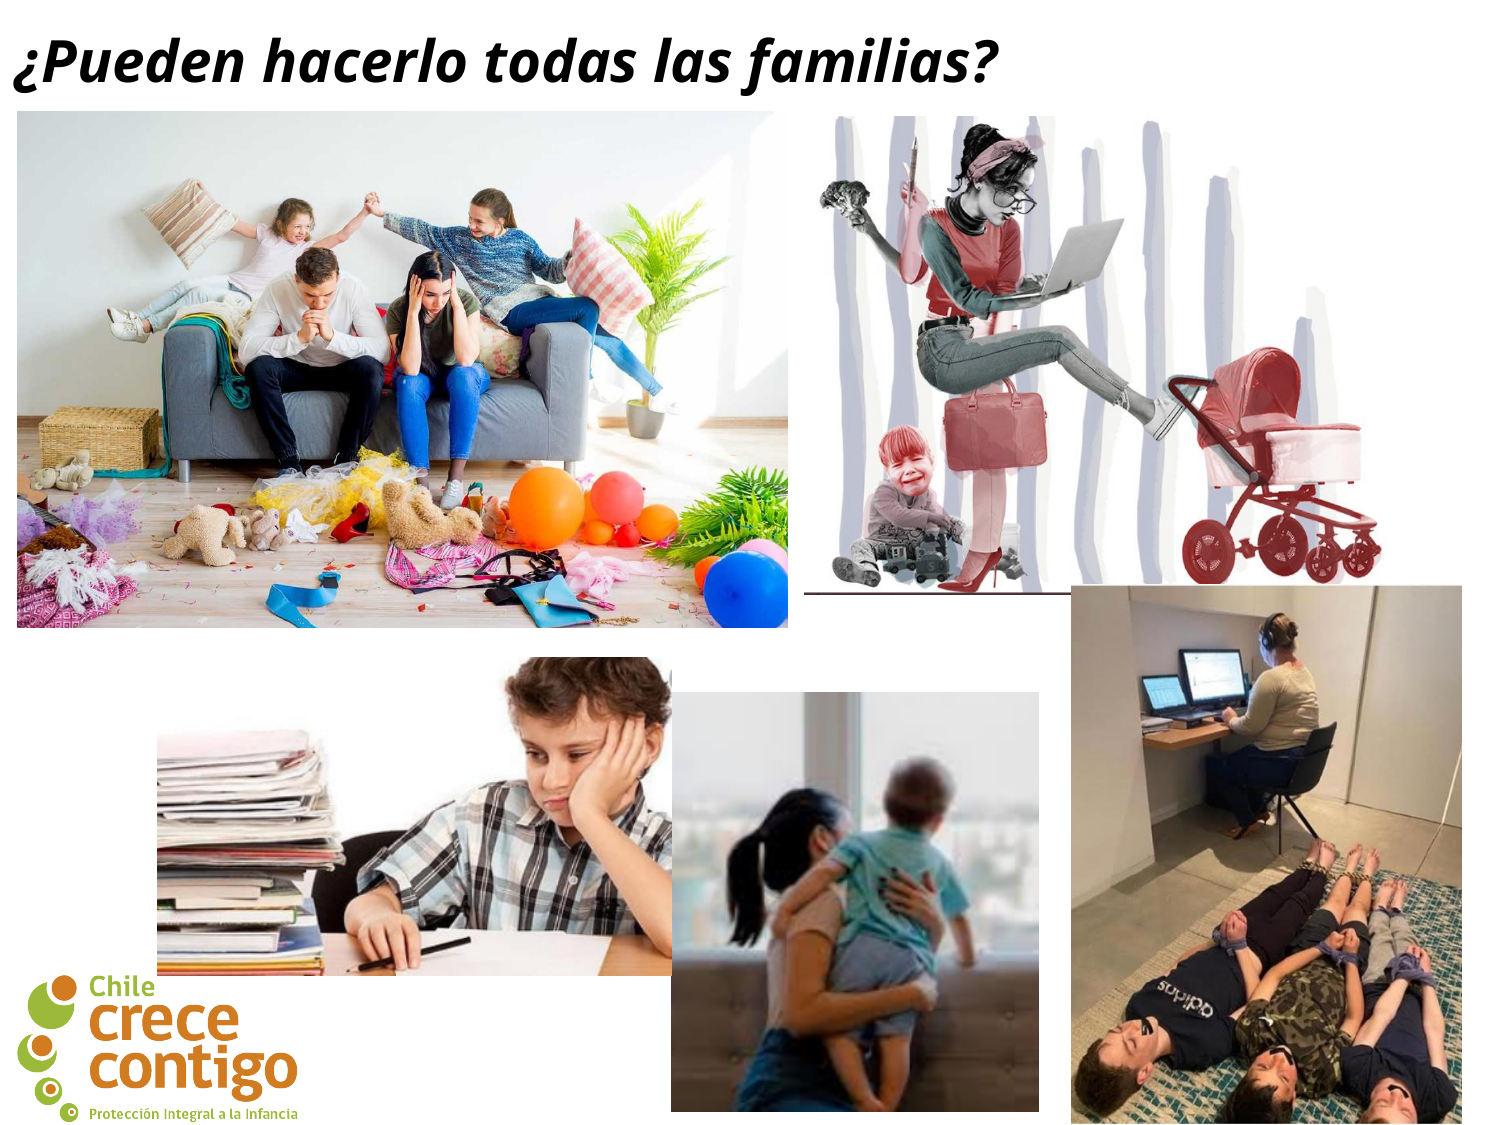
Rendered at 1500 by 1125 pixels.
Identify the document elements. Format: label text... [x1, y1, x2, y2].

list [17, 110, 788, 628]
picture [17, 657, 1039, 1125]
picture [804, 116, 1462, 1125]
text_box ¿Pueden hacerlo todas las familias?? [0, 7, 1090, 112]
